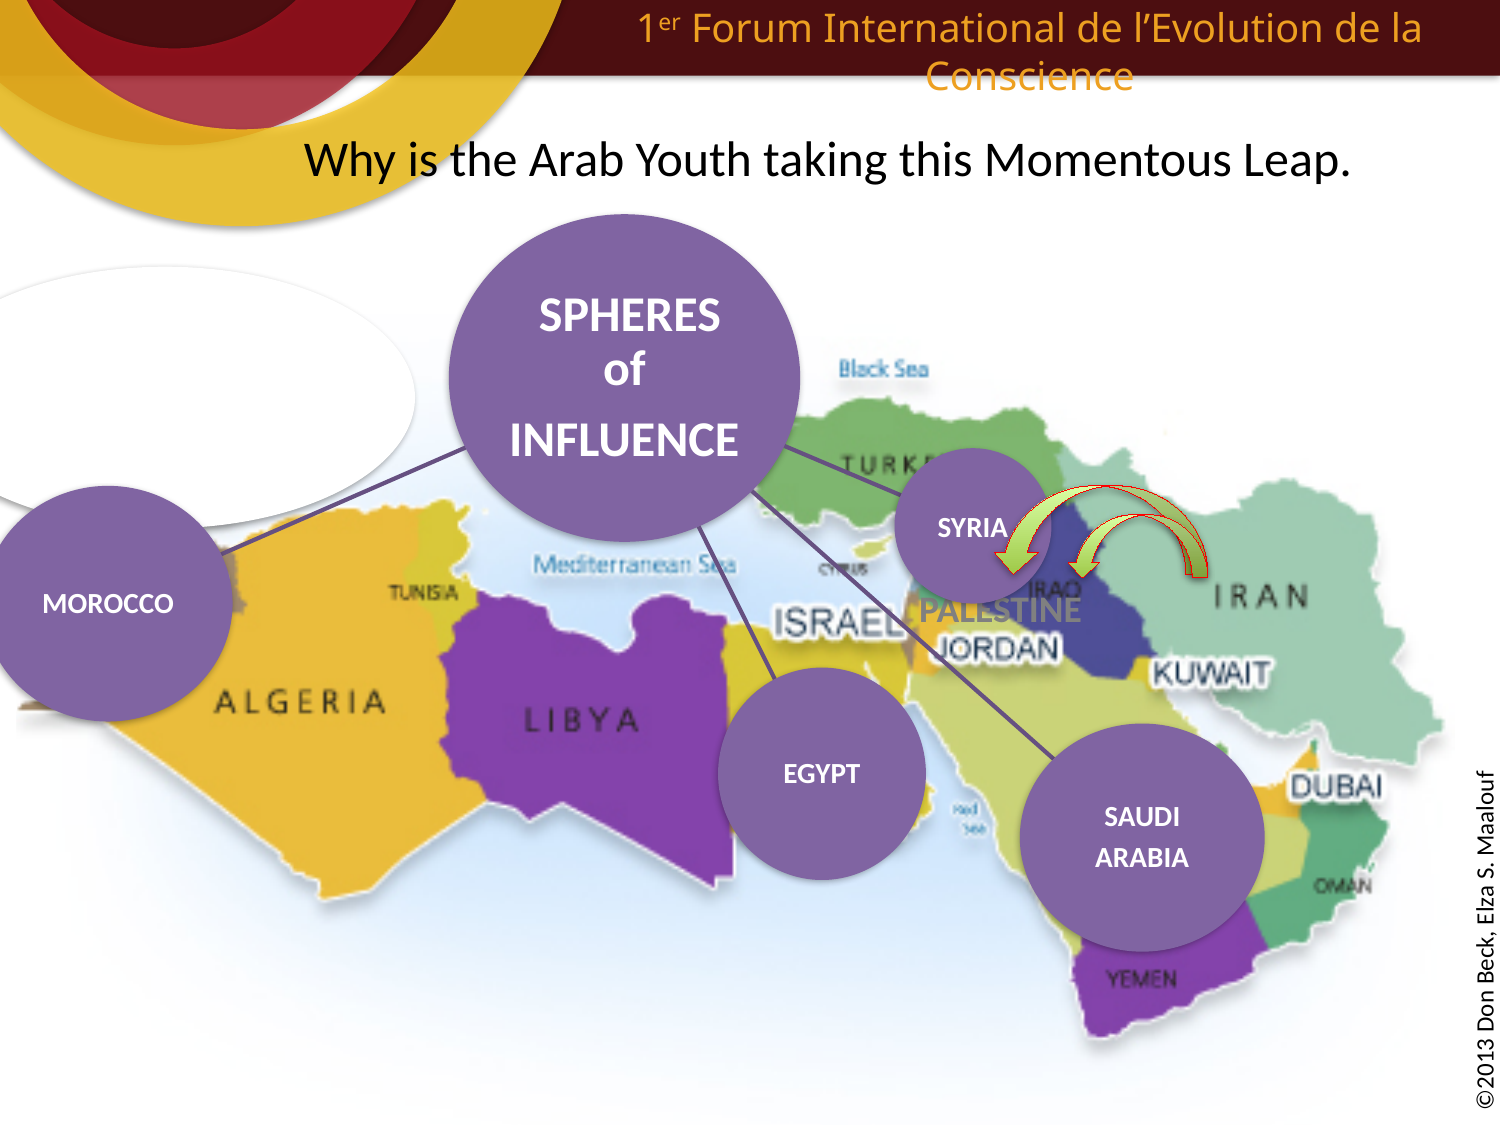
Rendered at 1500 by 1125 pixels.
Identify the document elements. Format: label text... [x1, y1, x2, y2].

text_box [0, 213, 1370, 952]
text_box Why is the Arab Youth taking this Momentous Leap. [289, 119, 1368, 195]
picture [16, 314, 1455, 1125]
